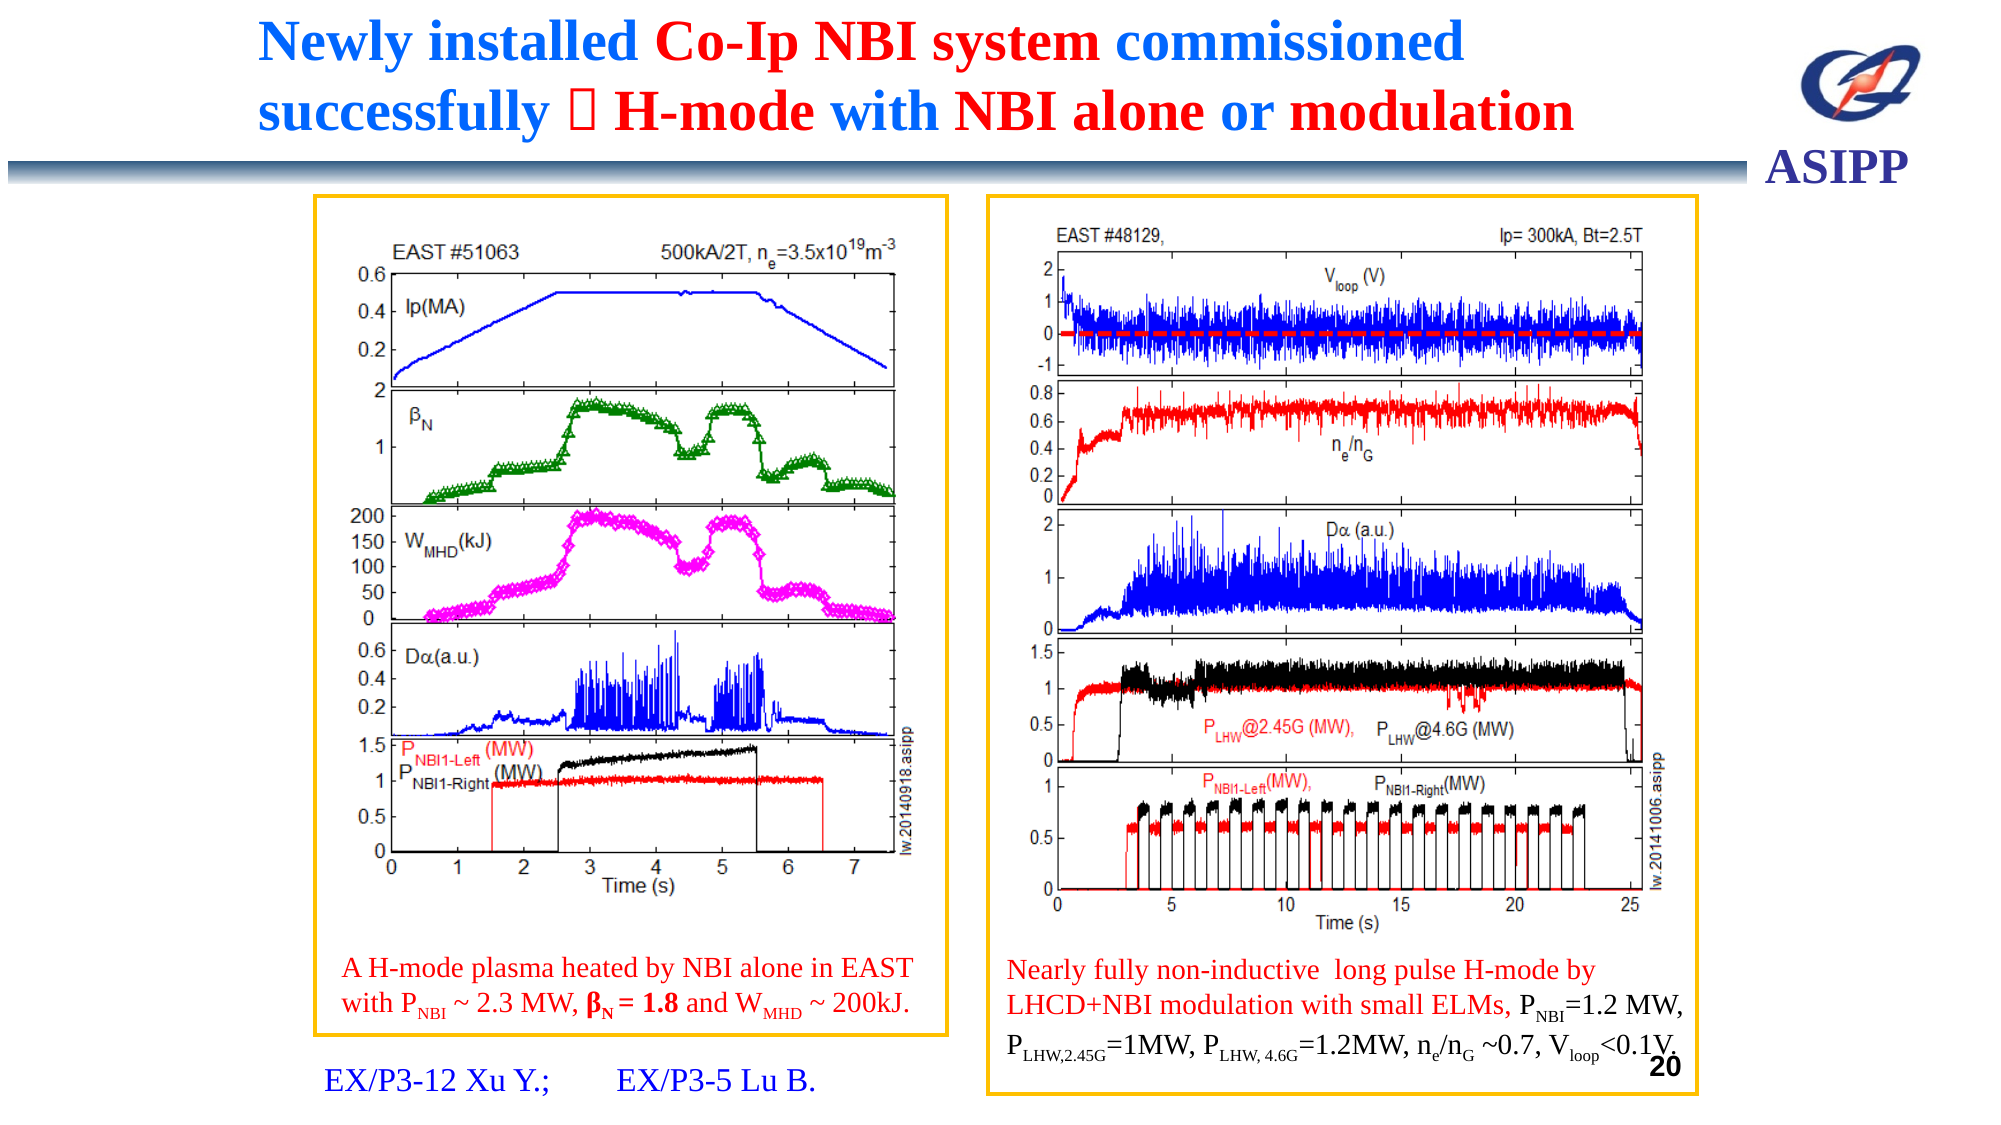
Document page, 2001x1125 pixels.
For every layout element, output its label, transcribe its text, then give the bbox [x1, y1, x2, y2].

picture [344, 231, 924, 906]
picture [1023, 219, 1674, 941]
slide_number 20 [1346, 1073, 1698, 1118]
text_box [988, 196, 1697, 1094]
text_box Nearly fully non-inductive long pulse H-mode by LHCD+NBI modulation with small ELMs, PNBI=1.2 MW, PLHW,2.45G=1MW, PLHW, 4.6G=1.2MW, ne/nG ~0.7, Vloop<0.1V. [991, 943, 1713, 1073]
text_box A H-mode plasma heated by NBI alone in EAST with PNBI ~ 2.3 MW, βN = 1.8 and WMHD ~ 200kJ. [326, 940, 941, 1030]
title Newly installed Co-Ip NBI system commissioned successfully  H-mode with NBI alone or modulation [243, 7, 1721, 138]
picture [1781, 35, 1935, 133]
text_box EX/P3-12 Xu Y.; EX/P3-5 Lu B. [303, 1050, 847, 1105]
text_box [314, 196, 947, 1035]
